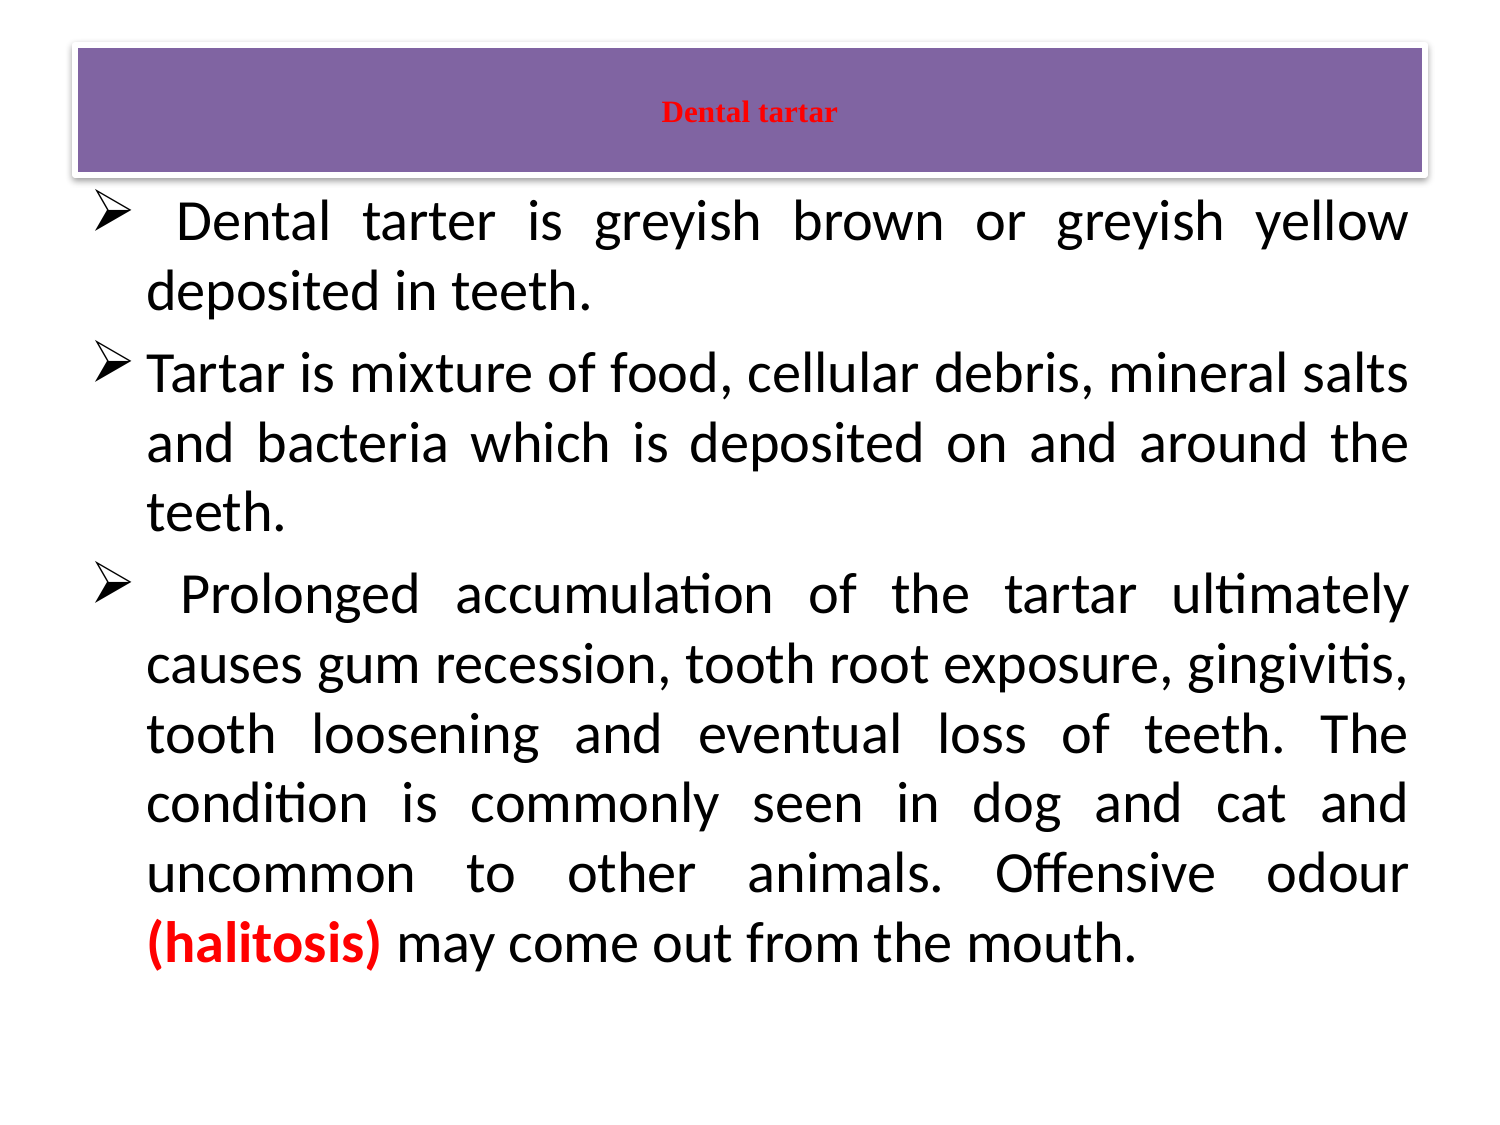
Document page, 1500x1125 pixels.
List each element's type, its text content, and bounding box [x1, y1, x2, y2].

list Dental tarter is greyish brown or greyish yellow deposited in teeth. Tartar is mixture of food, cellular debris, mineral salts and bacteria which is deposited on and around the teeth. Prolonged accumulation of the tartar ultimately causes gum recession, tooth root exposure, gingivitis, tooth loosening and eventual loss of teeth. The condition is commonly seen in dog and cat and uncommon to other animals. Offensive odour (halitosis) may come out from the mouth. [75, 174, 1425, 1005]
title Dental tartar [72, 42, 1428, 178]
